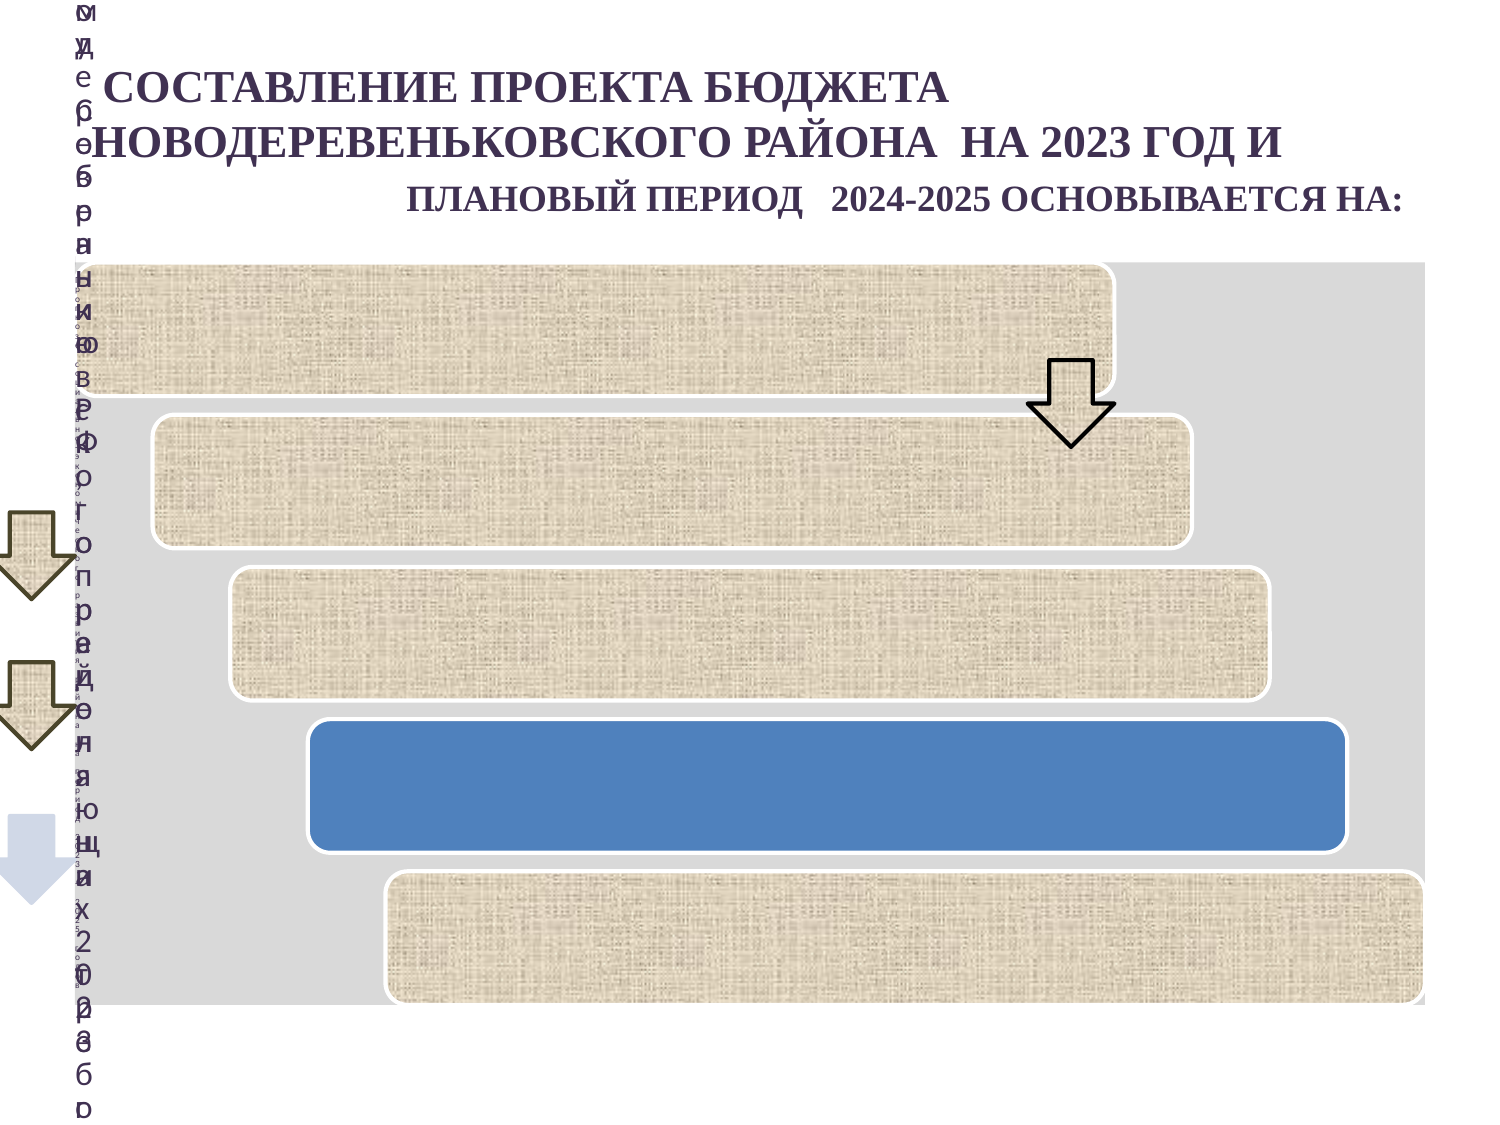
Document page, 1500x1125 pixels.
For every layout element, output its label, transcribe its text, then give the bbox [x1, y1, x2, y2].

picture [0, 665, 68, 745]
picture [0, 515, 68, 595]
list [74, 262, 1426, 1006]
title СОСТАВЛЕНИЕ ПРОЕКТА БЮДЖЕТА Новодеревеньковского района на 2023 год и плановый период 2024-2025 основывается на: [75, 45, 1425, 233]
